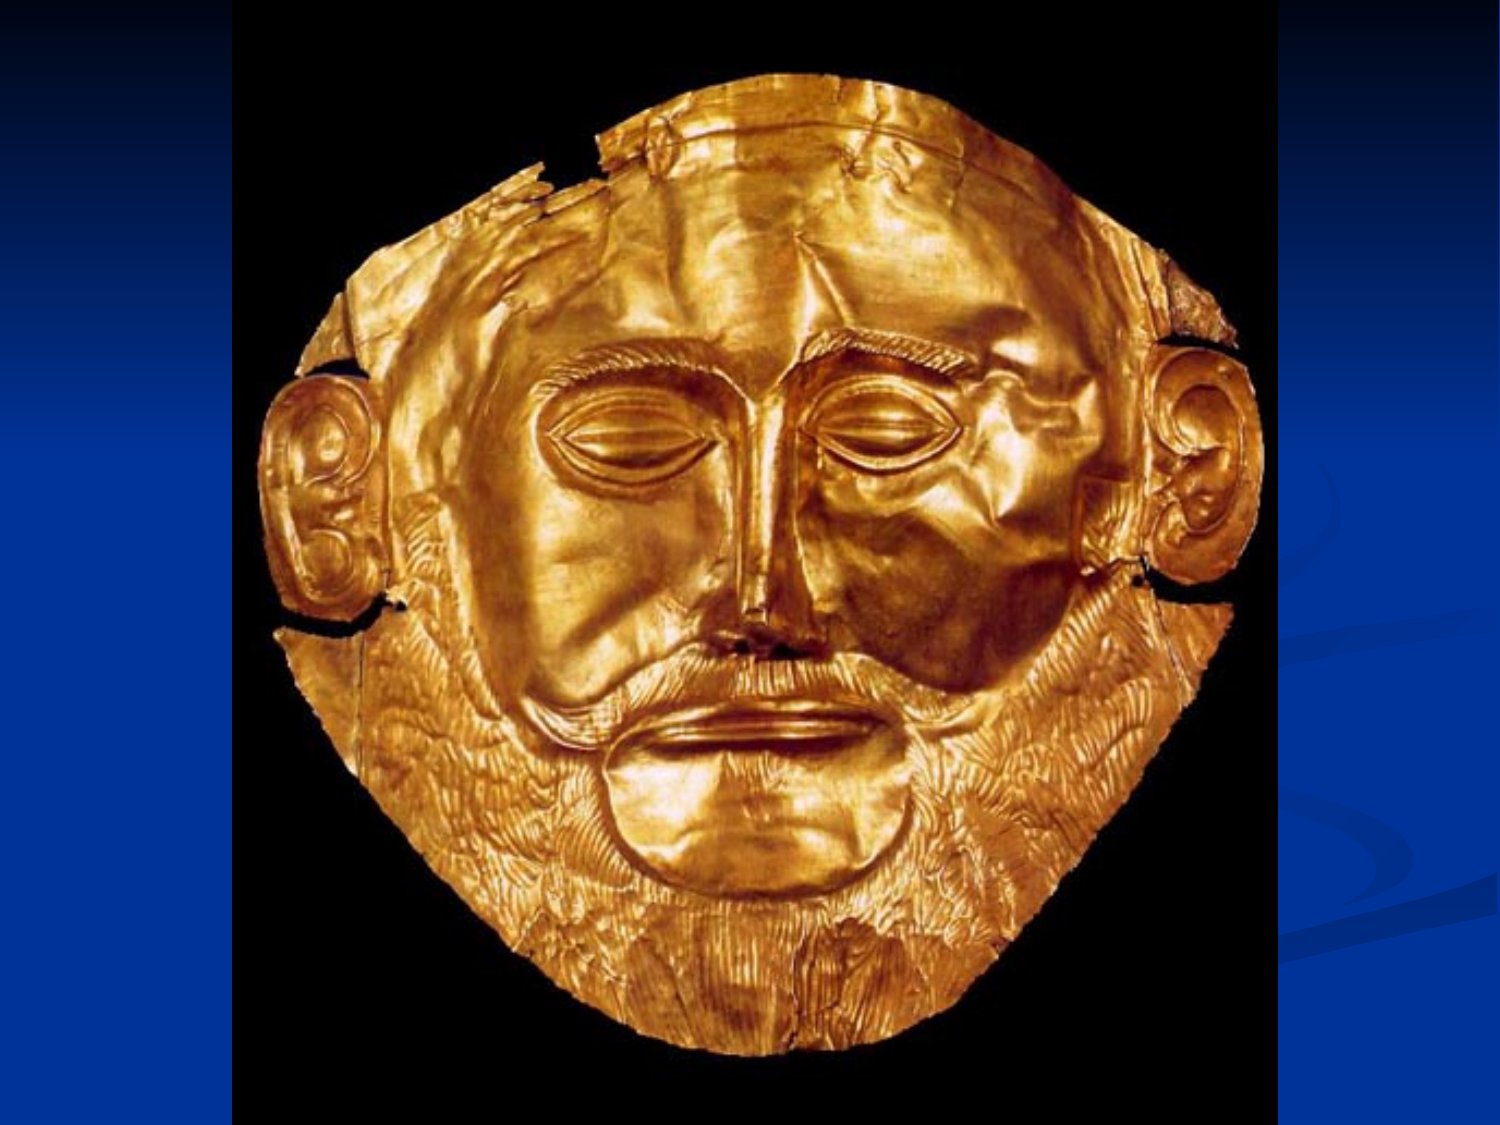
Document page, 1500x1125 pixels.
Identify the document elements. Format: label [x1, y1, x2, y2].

picture [232, 0, 1278, 1125]
